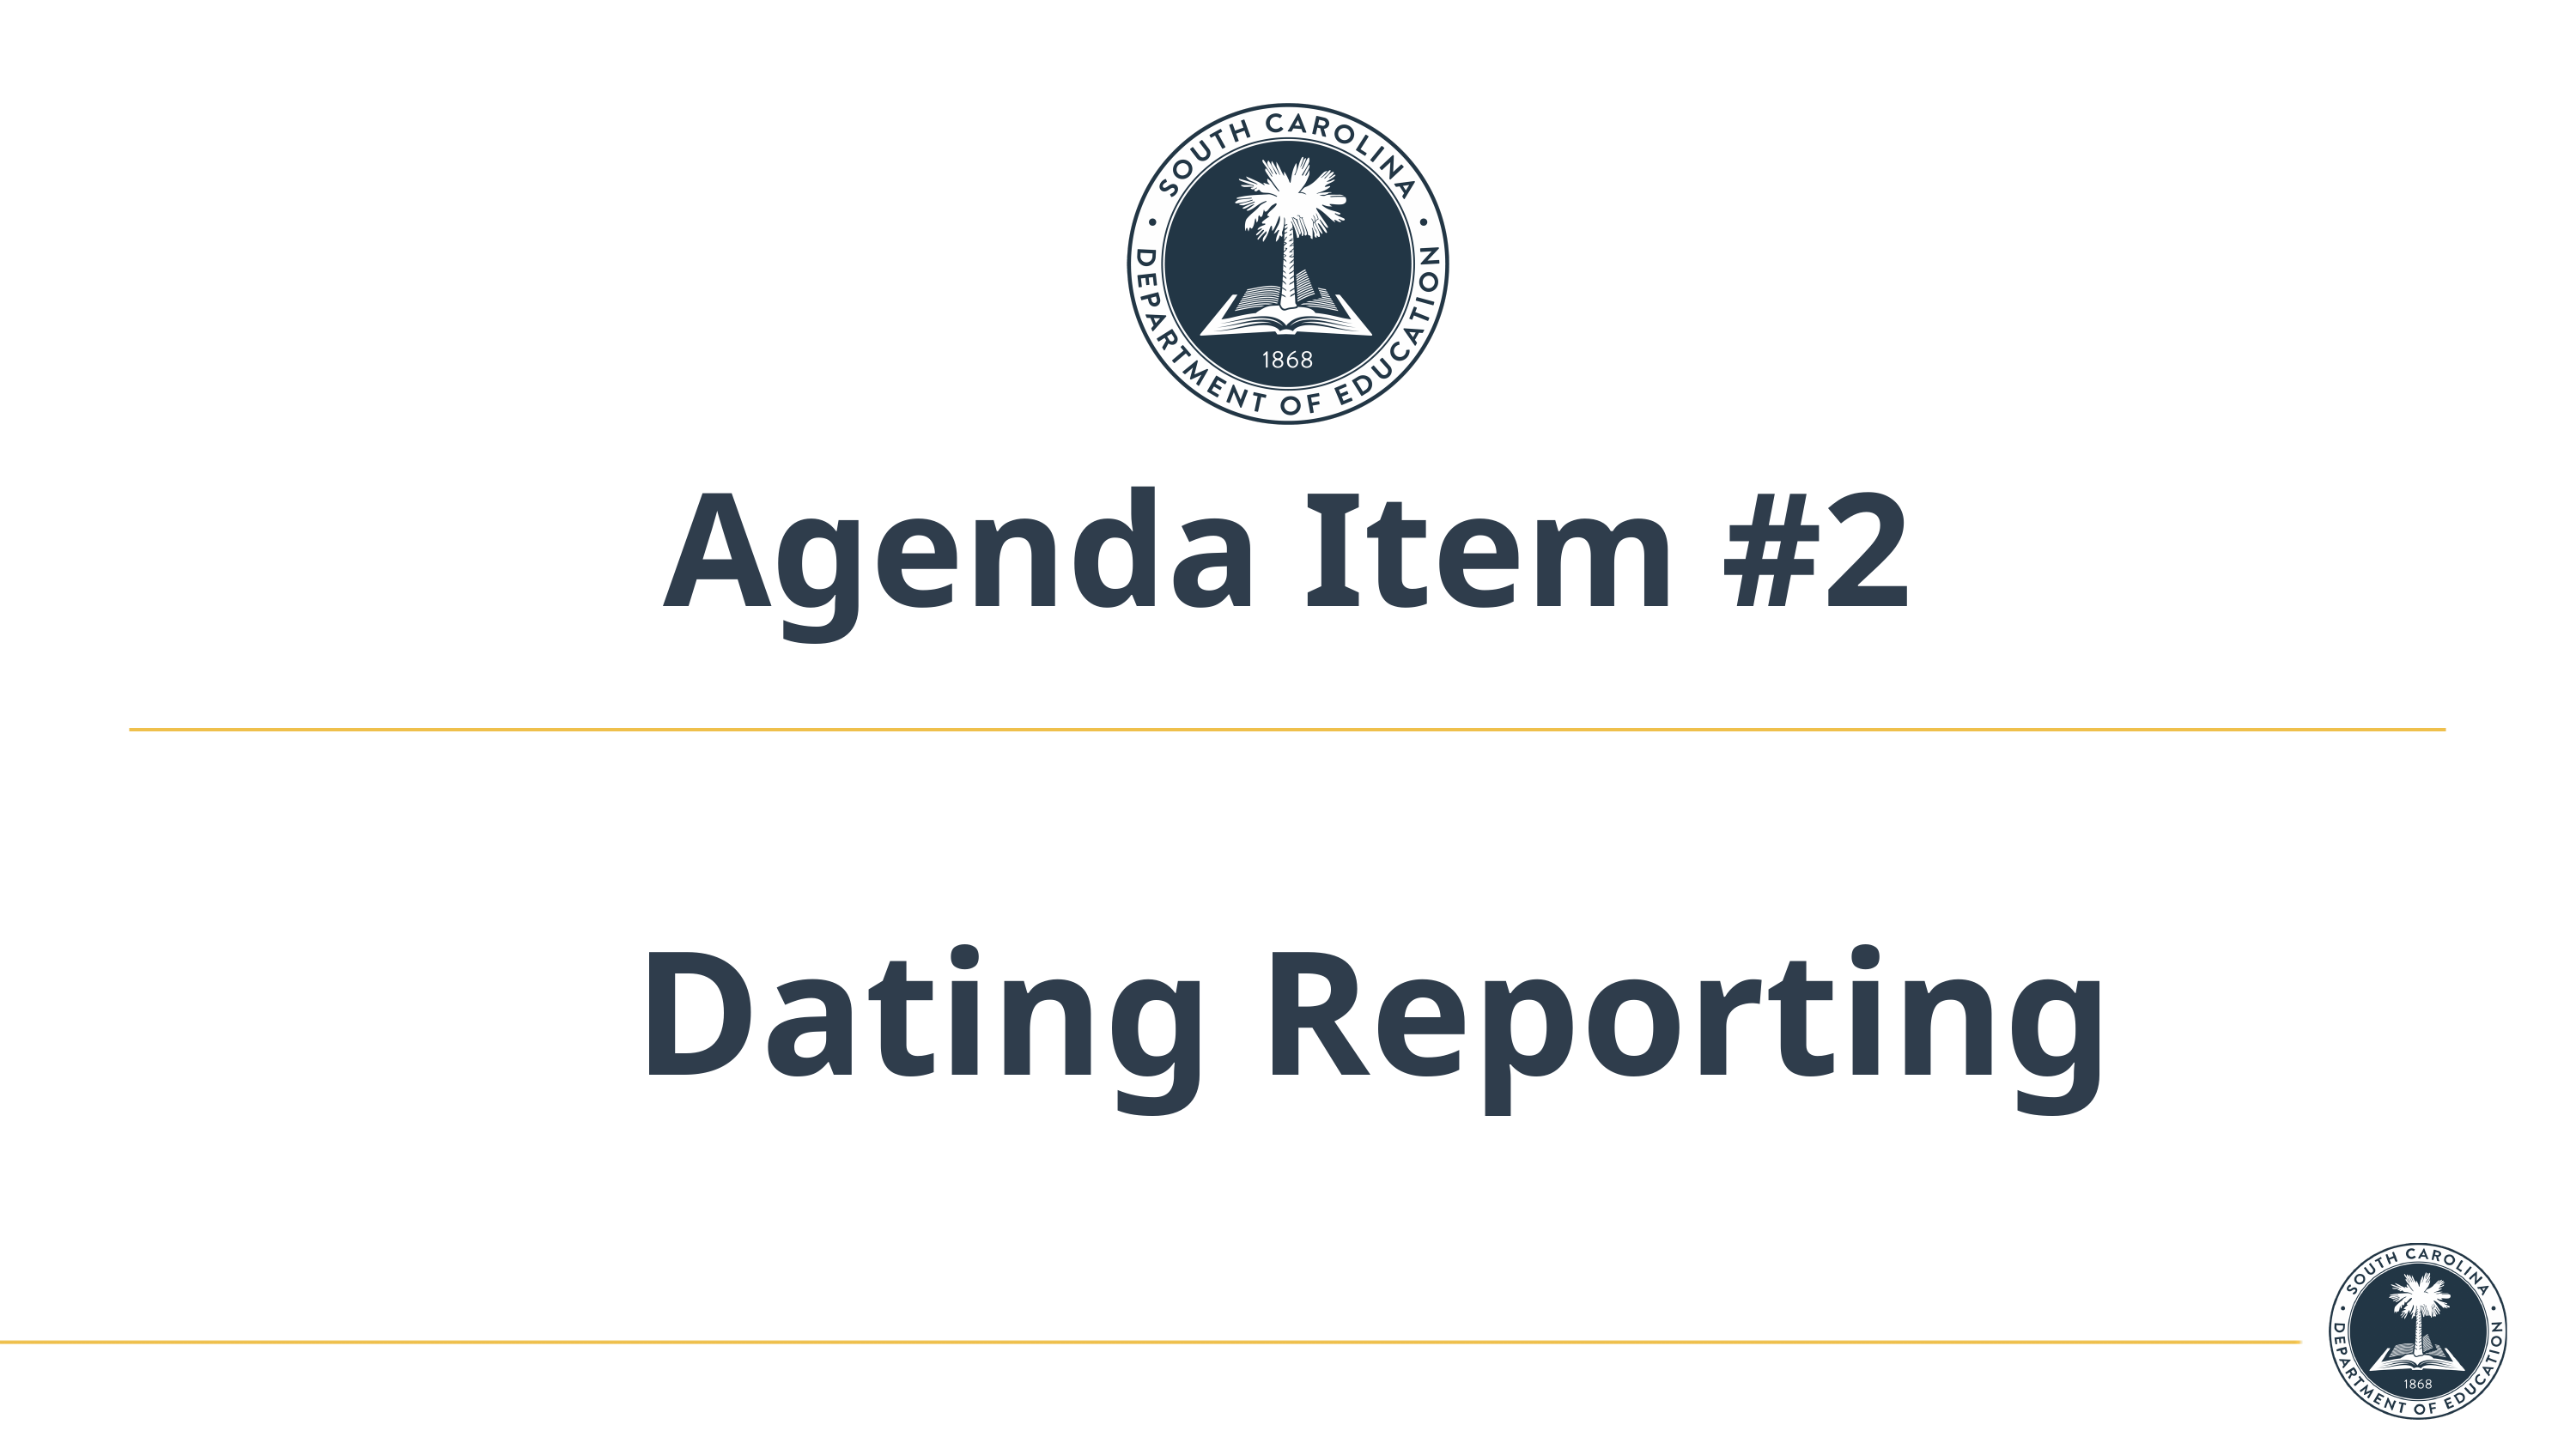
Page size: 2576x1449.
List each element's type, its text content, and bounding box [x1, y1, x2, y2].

picture [2265, 728, 2447, 731]
title Agenda Item #2 [129, 449, 2447, 692]
picture [1127, 103, 1449, 425]
picture [129, 728, 386, 731]
list Dating Reporting [386, 724, 2265, 1315]
picture [2329, 1243, 2507, 1420]
